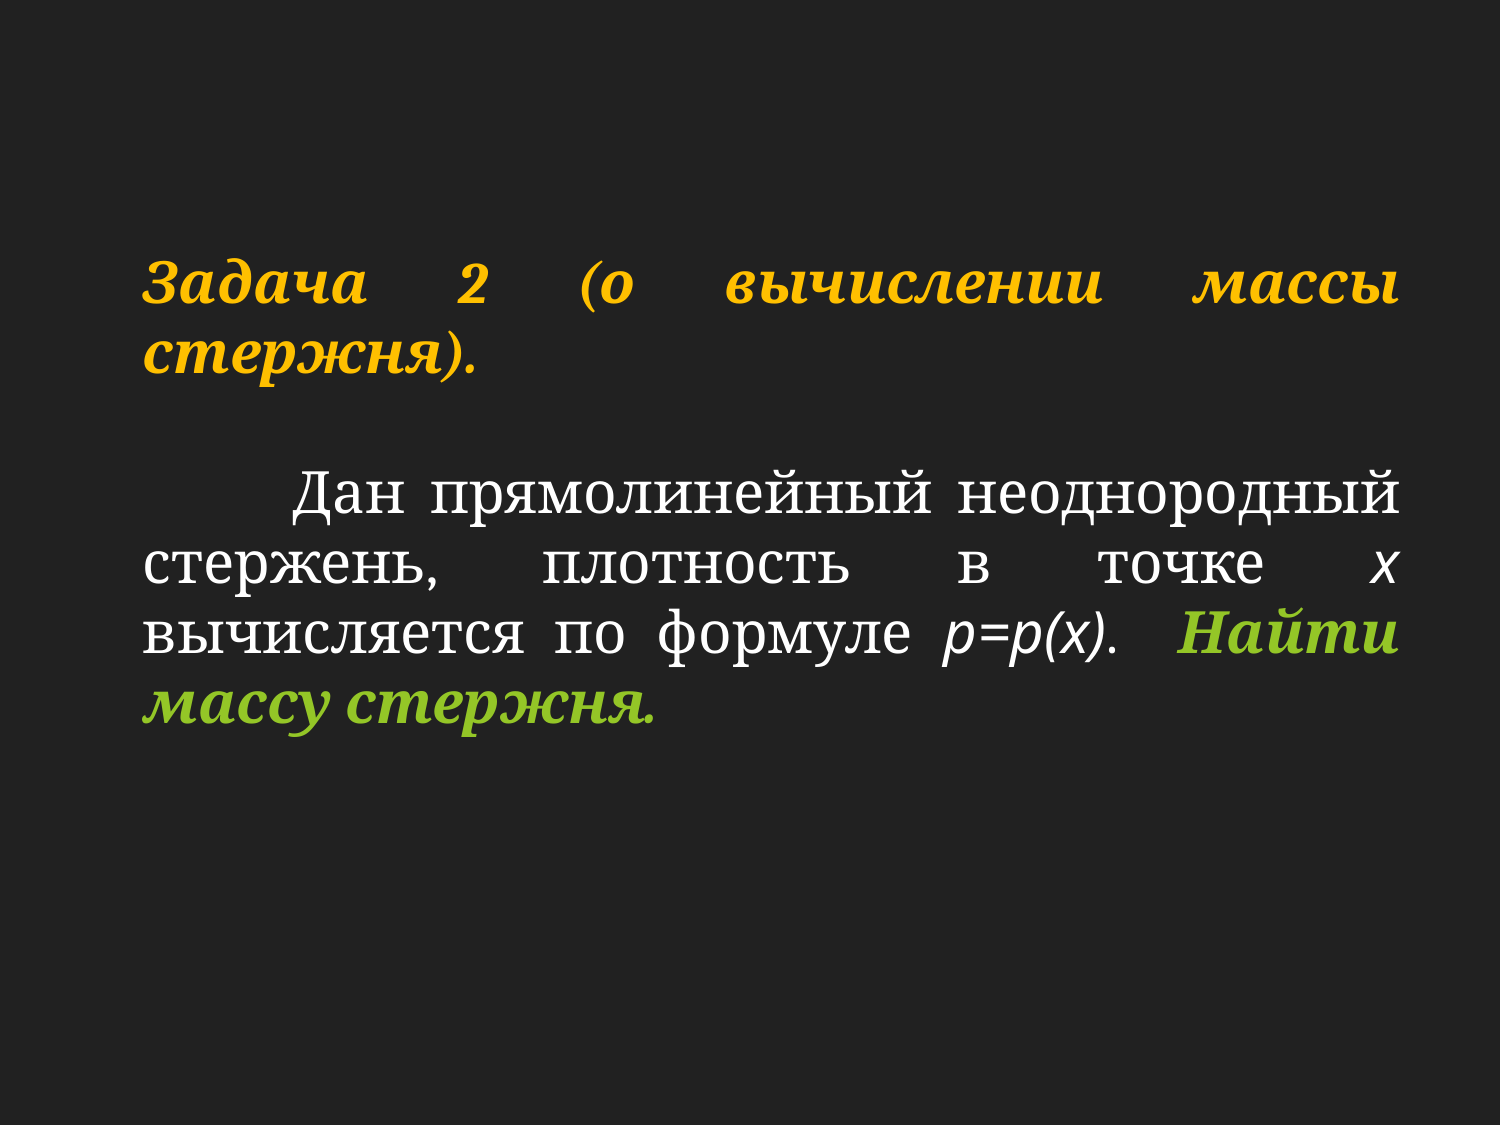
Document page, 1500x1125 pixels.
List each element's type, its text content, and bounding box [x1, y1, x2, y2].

text_box Задача 2 (о вычислении массы стержня). Дан прямолинейный неоднородный стержень, плотность в точке х вычисляется по формуле р=р(x). Найти массу стержня. [128, 237, 1415, 743]
